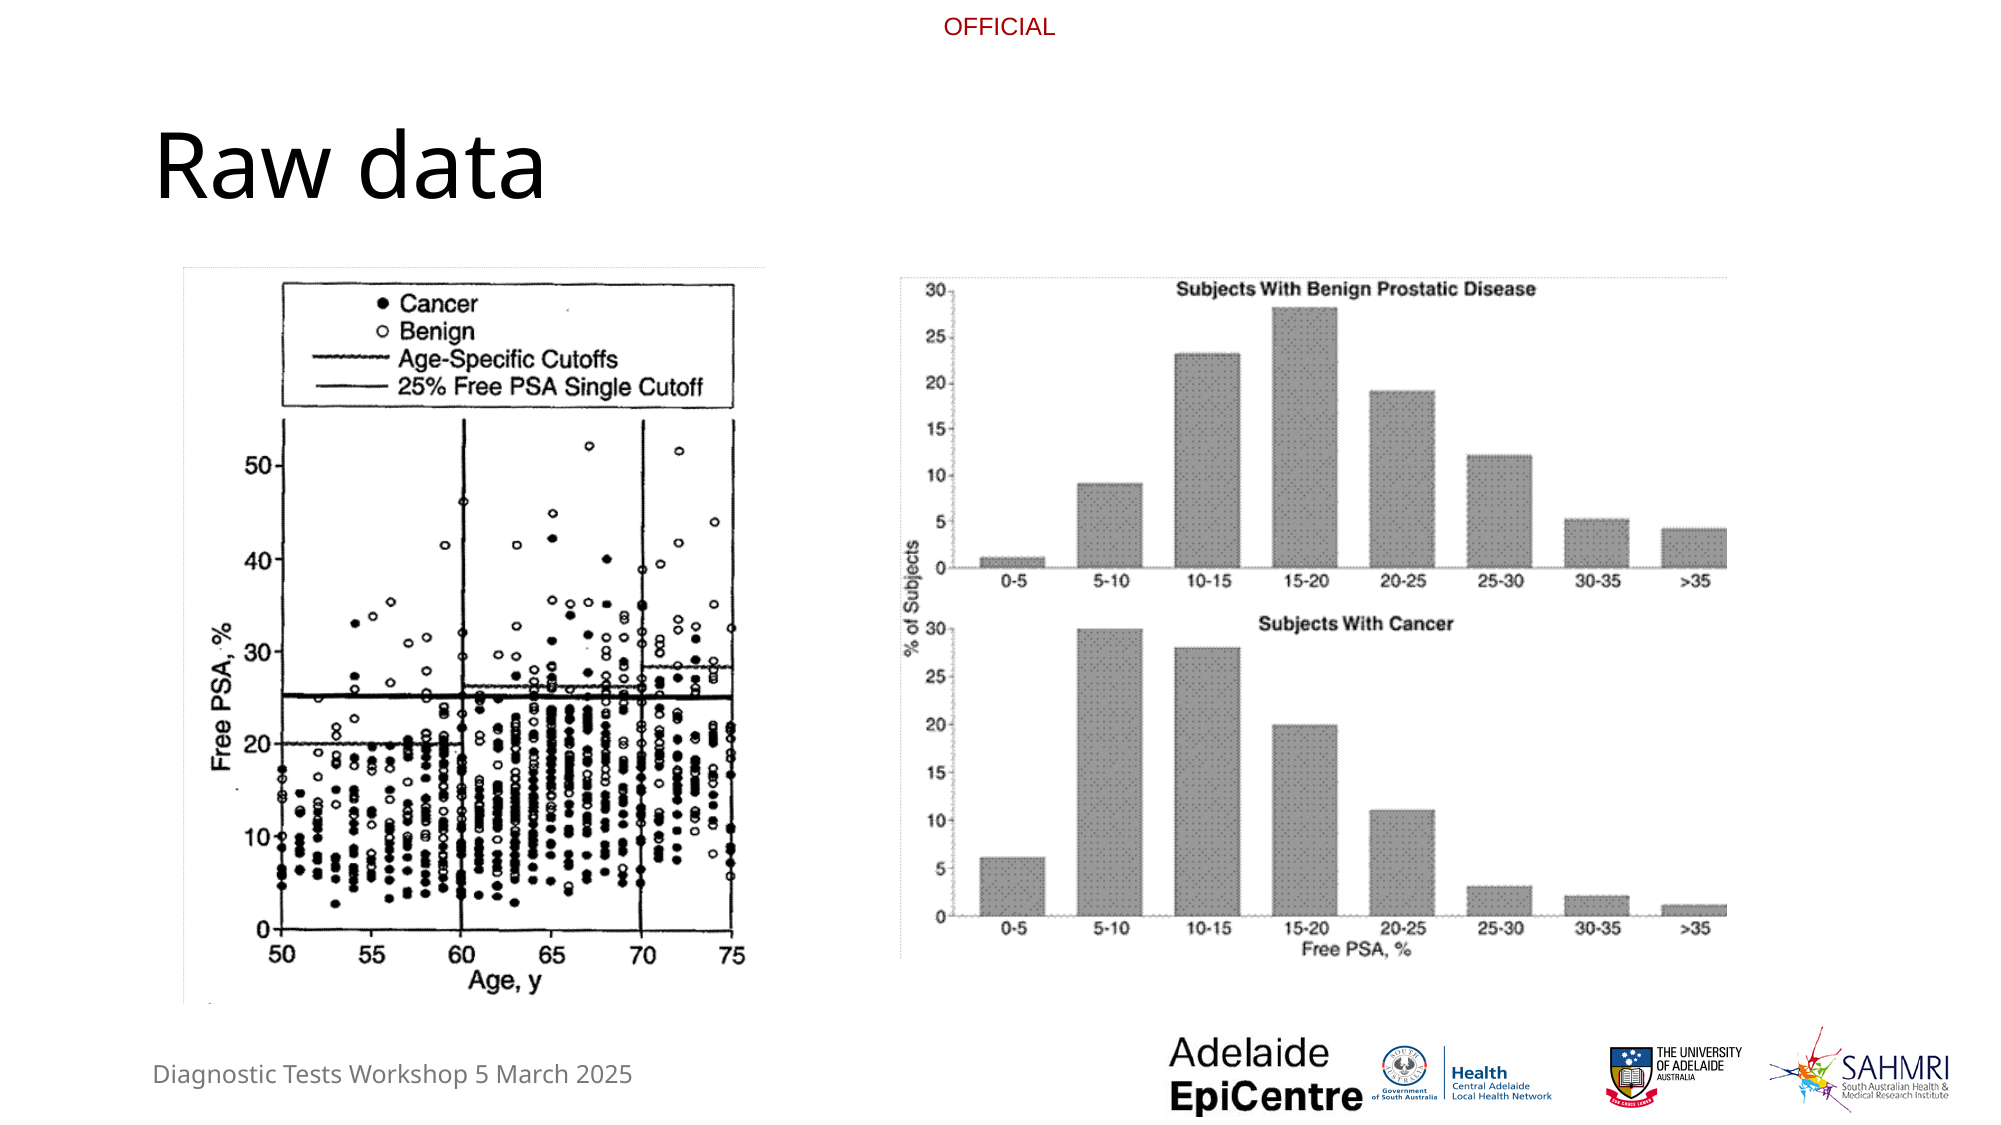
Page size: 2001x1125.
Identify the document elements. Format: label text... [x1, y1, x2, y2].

picture [1164, 1008, 1557, 1125]
picture [899, 276, 1728, 960]
picture [1764, 1021, 1953, 1117]
title Raw data [137, 59, 1863, 278]
picture [1606, 1047, 1742, 1108]
footer Diagnostic Tests Workshop 5 March 2025 [137, 1045, 813, 1106]
picture [183, 266, 765, 1004]
